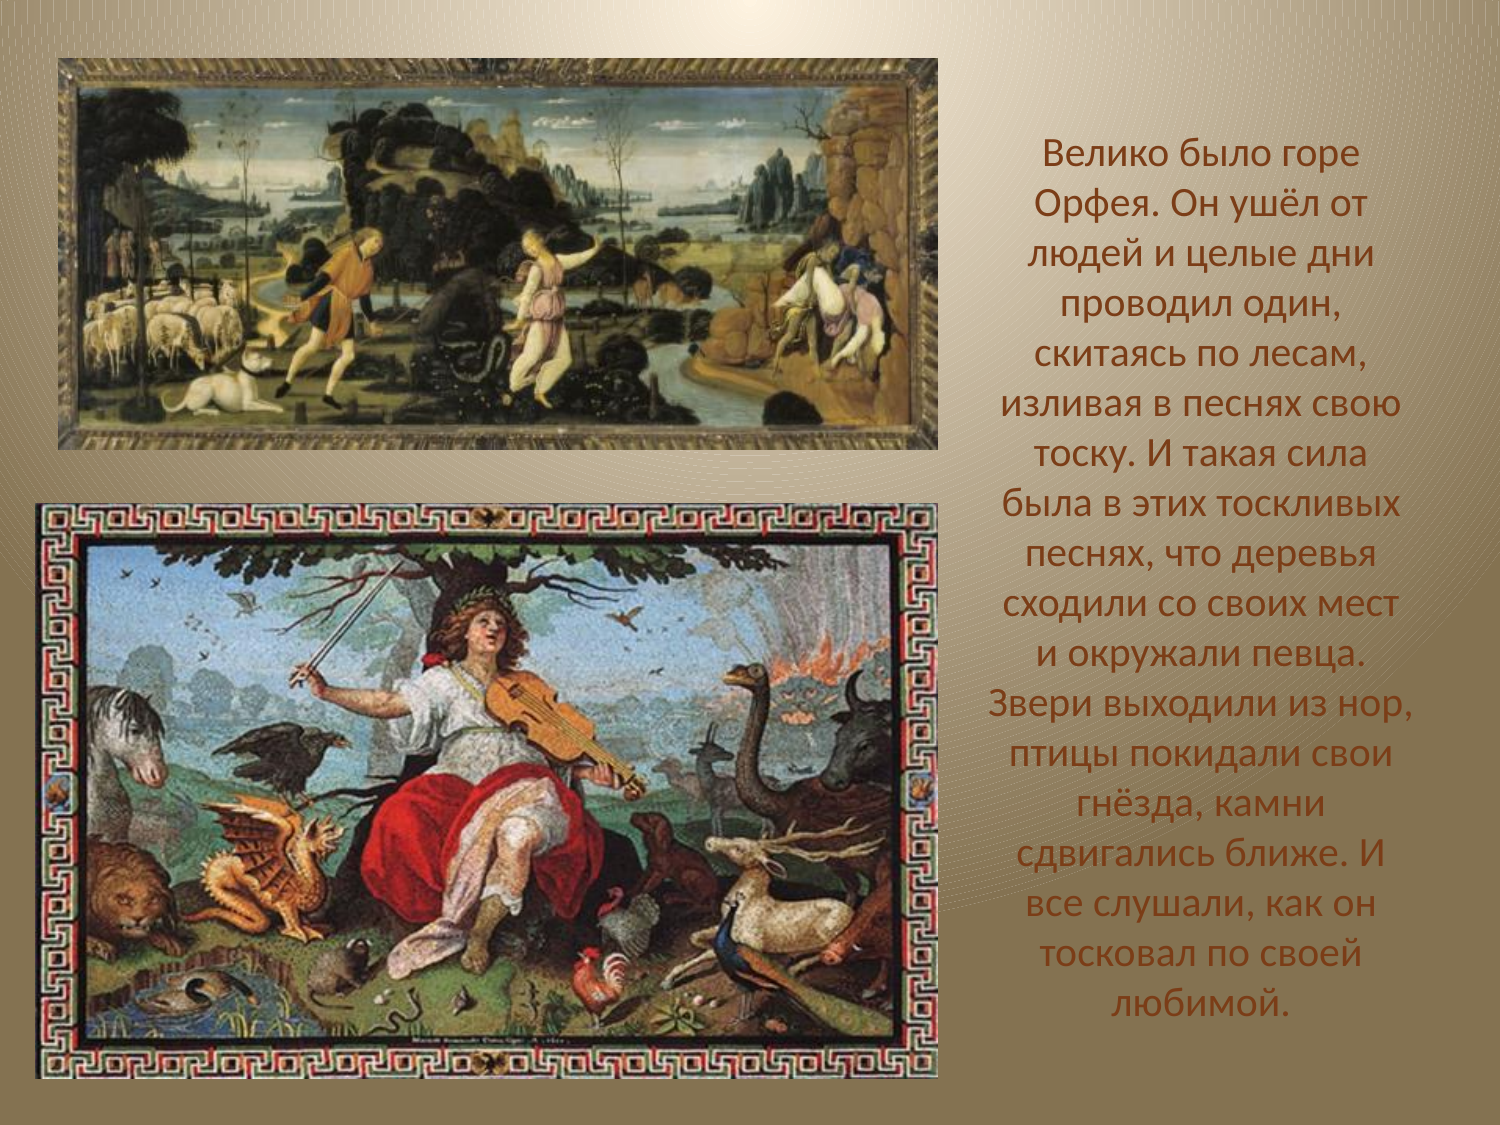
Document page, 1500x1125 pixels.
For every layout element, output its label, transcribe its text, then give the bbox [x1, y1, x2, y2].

text_box Велико было горе Орфея. Он ушёл от людей и целые дни проводил один, скитаясь по лесам, изливая в песнях свою тоску. И такая сила была в этих тоскливых песнях, что деревья сходили со своих мест и окружали певца. Звери выходили из нор, птицы покидали свои гнёзда, камни сдвигались ближе. И все слушали, как он тосковал по своей любимой. [972, 117, 1430, 1078]
picture [34, 503, 938, 1079]
picture [58, 58, 938, 451]
